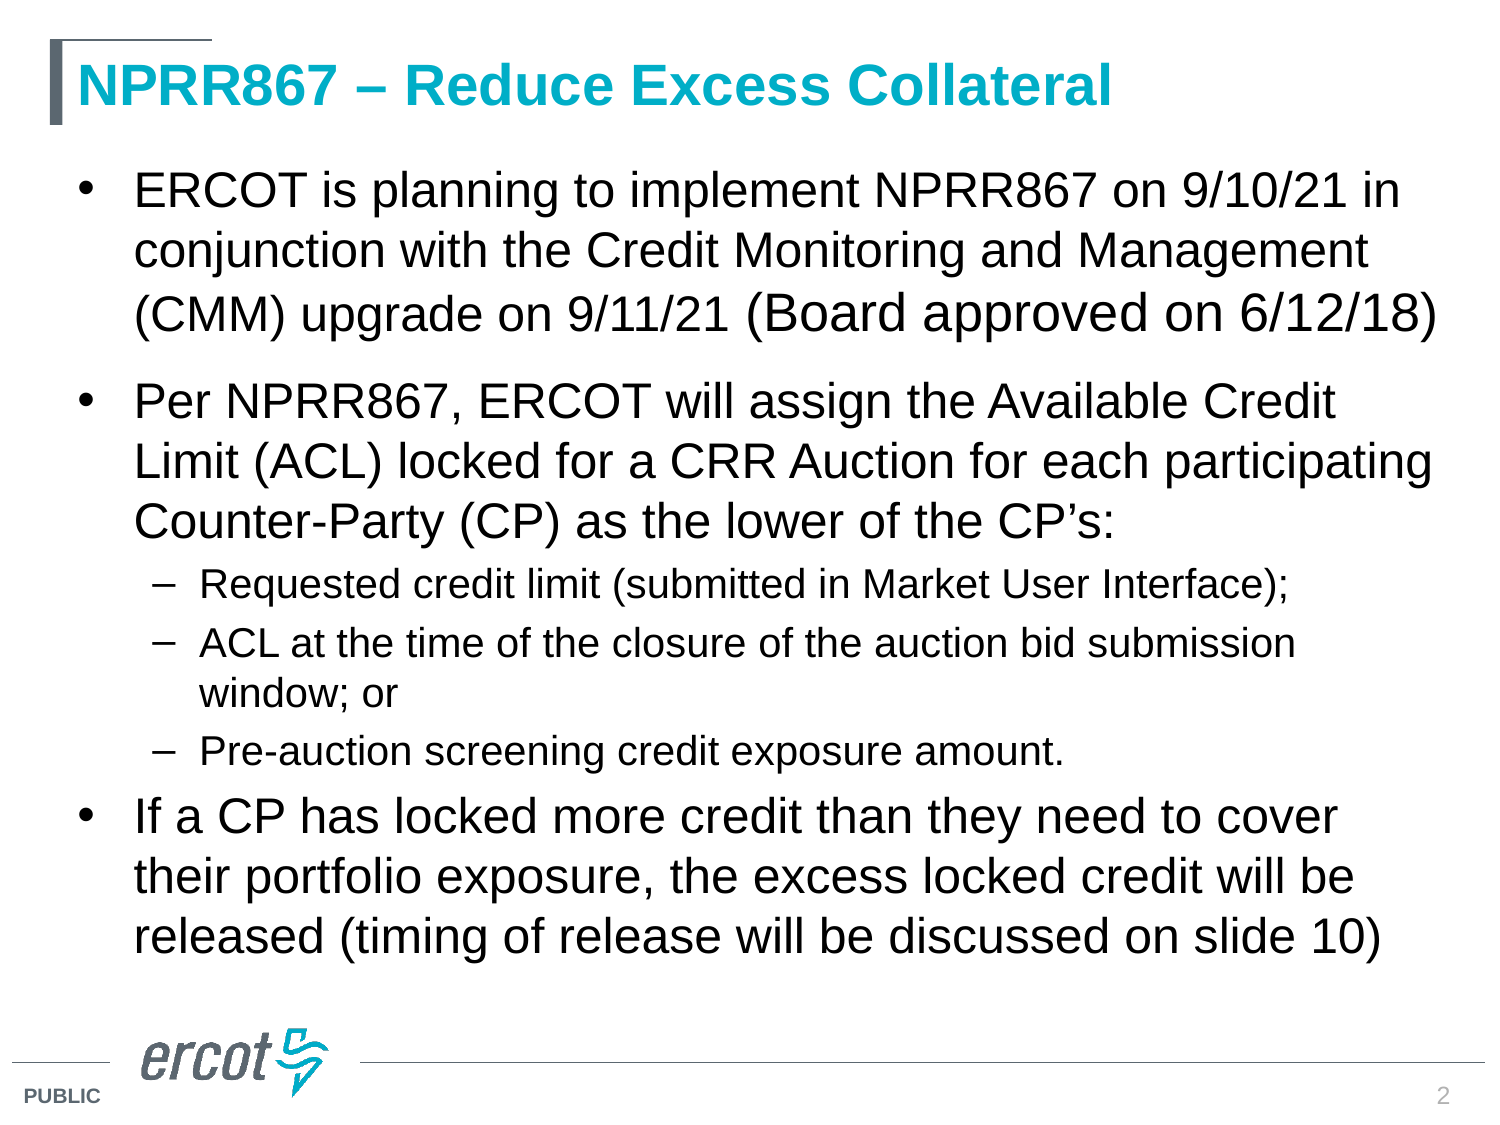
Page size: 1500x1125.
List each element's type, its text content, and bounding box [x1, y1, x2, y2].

title NPRR867 – Reduce Excess Collateral [62, 39, 1450, 125]
picture [137, 1024, 332, 1100]
list ERCOT is planning to implement NPRR867 on 9/10/21 in conjunction with the Credit Monitoring and Management (CMM) upgrade on 9/11/21 (Board approved on 6/12/18) Per NPRR867, ERCOT will assign the Available Credit Limit (ACL) locked for a CRR Auction for each participating Counter-Party (CP) as the lower of the CP’s: Requested credit limit (submitted in Market User Interface); ACL at the time of the closure of the auction bid submission window; or Pre-auction screening credit exposure amount. If a CP has locked more credit than they need to cover their portfolio exposure, the excess locked credit will be released (timing of release will be discussed on slide 10) [62, 149, 1463, 950]
slide_number 2 [1400, 1076, 1488, 1113]
